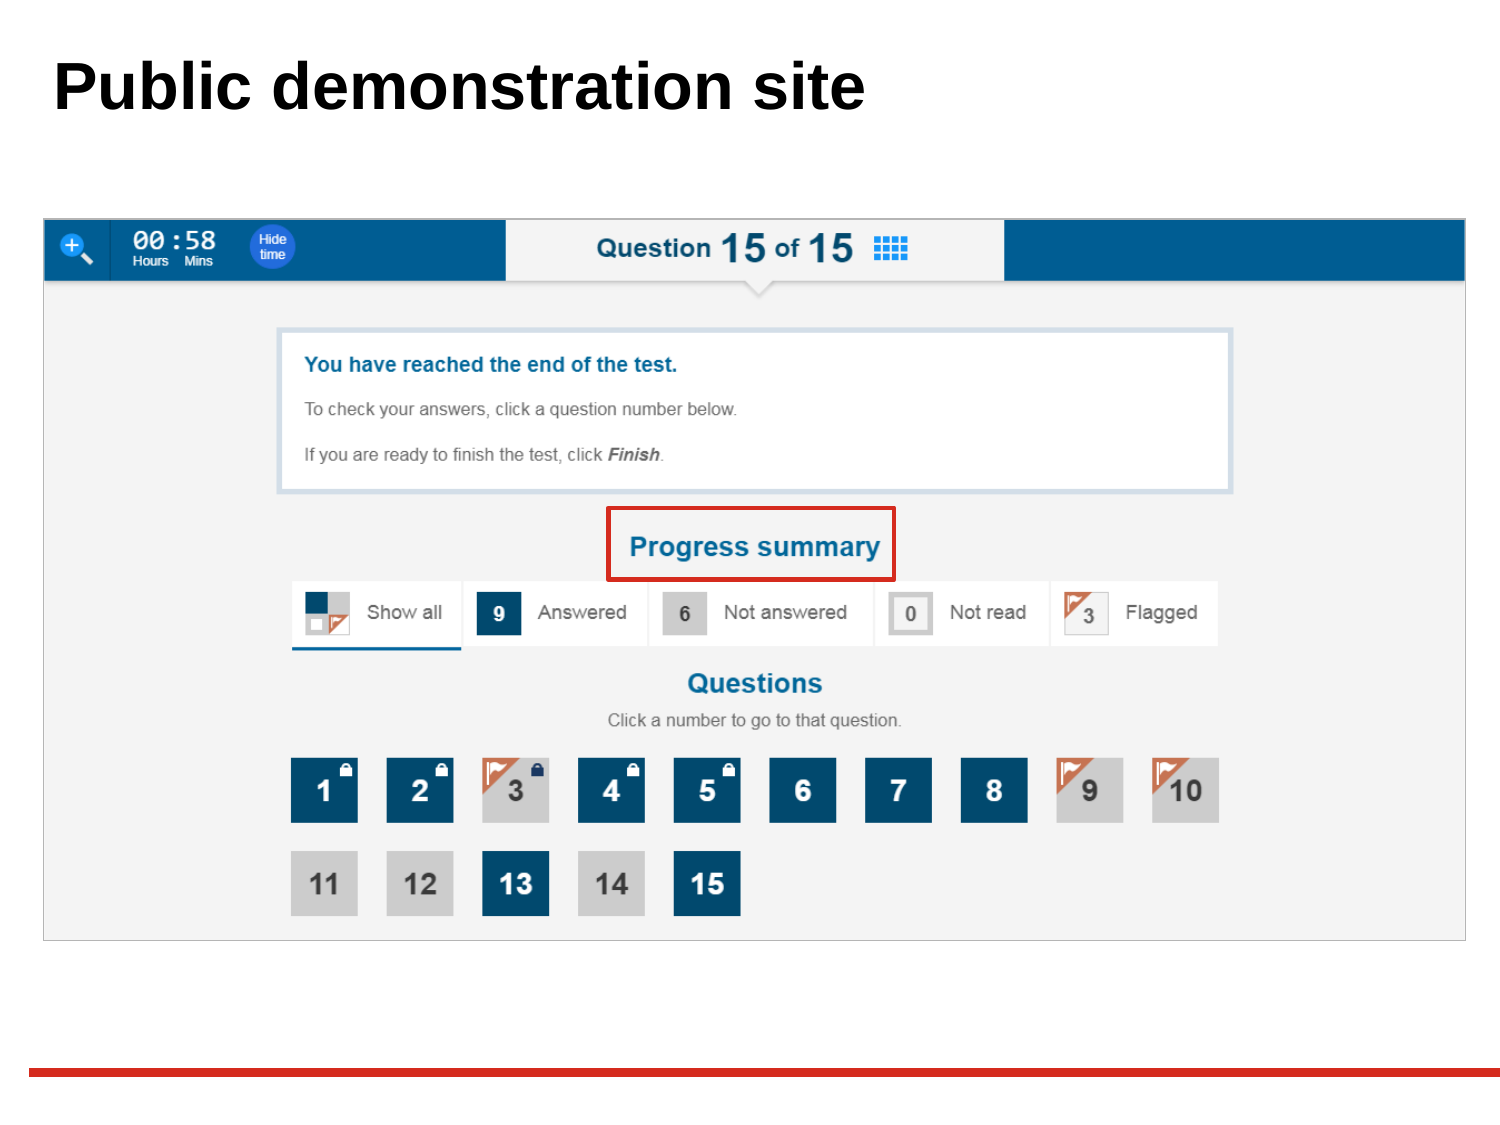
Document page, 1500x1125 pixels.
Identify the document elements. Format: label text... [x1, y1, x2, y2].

picture [43, 219, 1465, 940]
title Public demonstration site [53, 42, 1447, 115]
